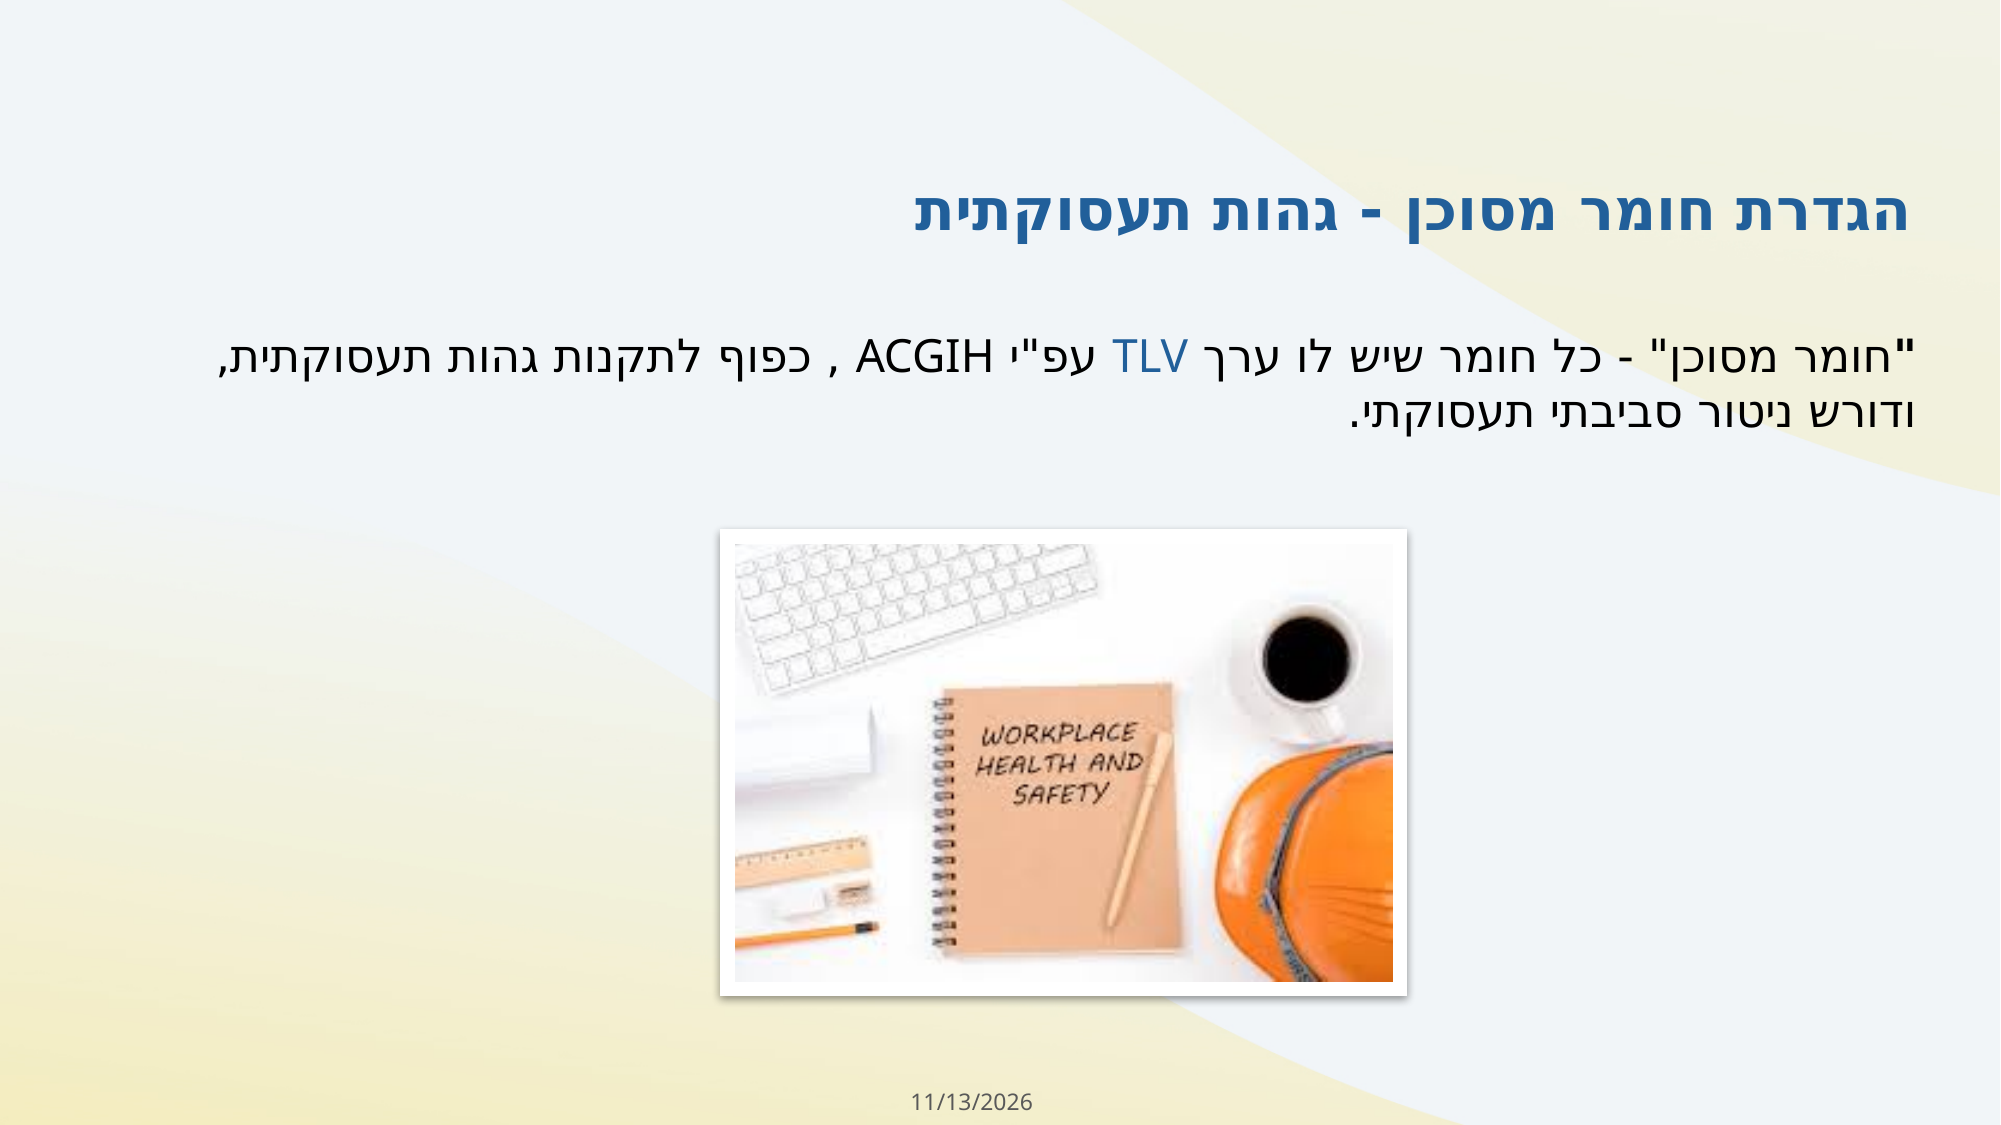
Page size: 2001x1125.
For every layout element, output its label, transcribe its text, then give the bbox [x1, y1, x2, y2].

title הגדרת חומר מסוכן - גהות תעסוקתית [252, 102, 1966, 320]
picture [0, 0, 2000, 1125]
text_box "חומר מסוכן" - כל חומר שיש לו ערך TLV עפ"י ACGIH , כפוף לתקנות גהות תעסוקתית, ודורש ניטור סביבתי תעסוקתי. [115, 319, 1932, 445]
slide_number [895, 1080, 1346, 1125]
